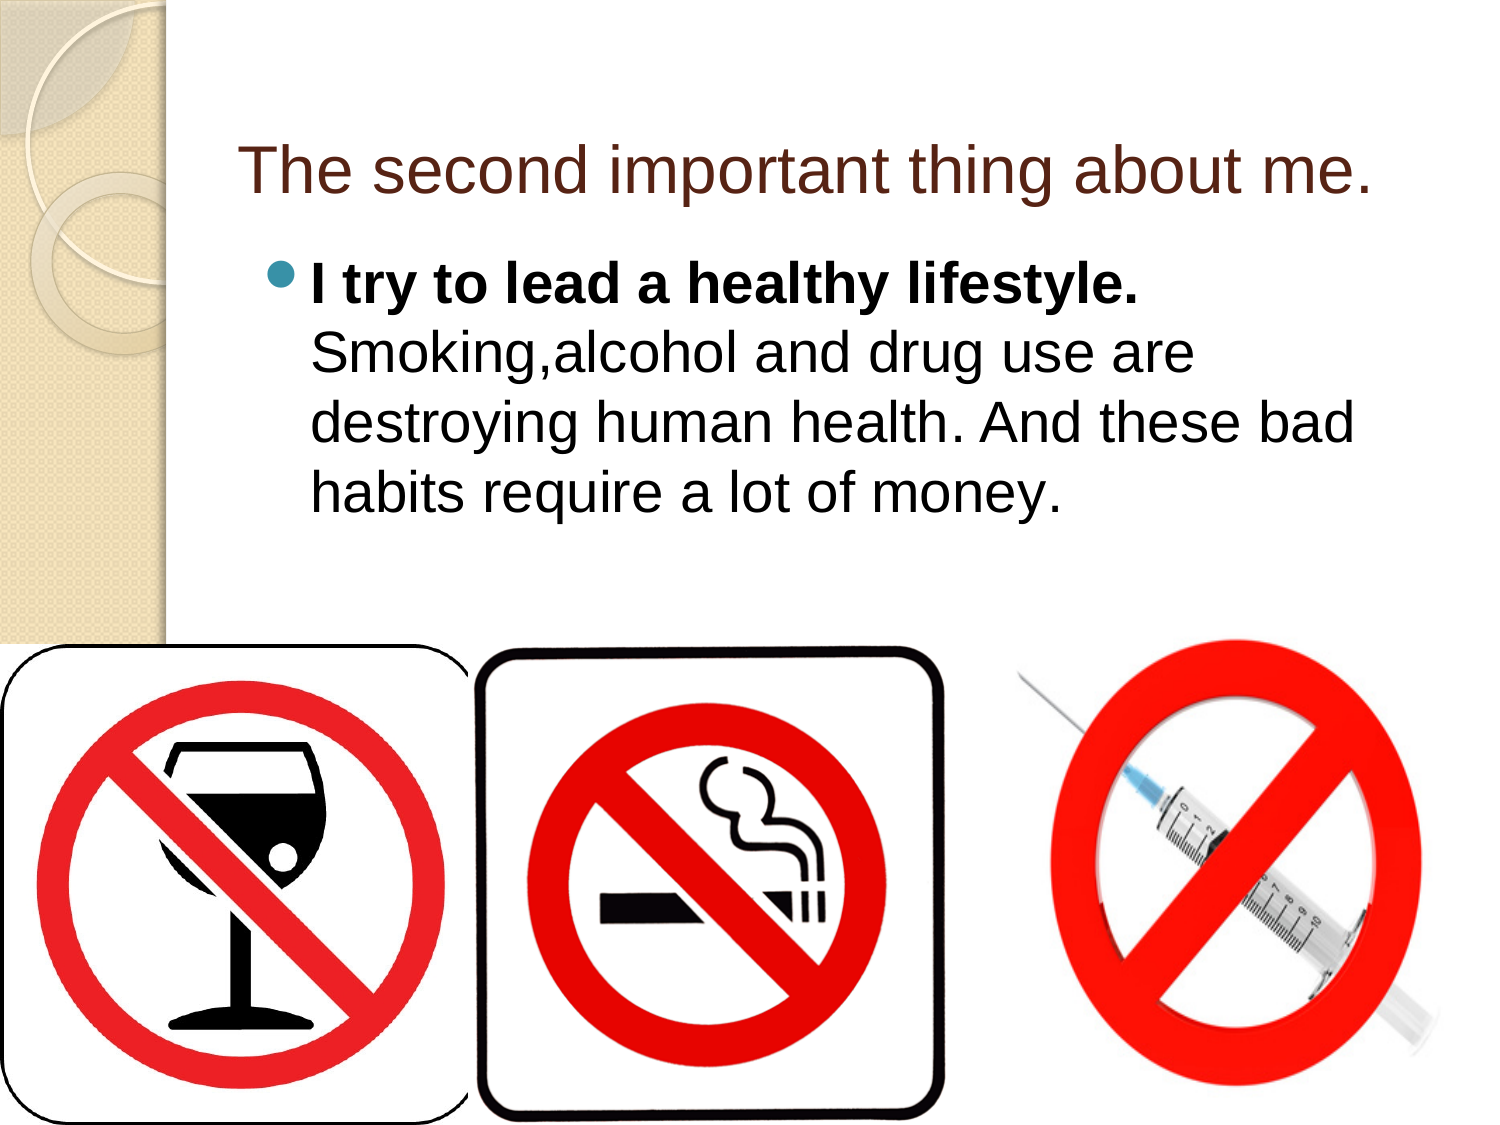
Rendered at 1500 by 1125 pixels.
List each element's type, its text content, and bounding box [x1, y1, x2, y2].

title The second important thing about me. [222, 117, 1500, 305]
list I try to lead a healthy lifestyle. Smoking,alcohol and drug use are destroying human health. And these bad habits require a lot of money. [235, 237, 1466, 641]
picture [0, 641, 950, 1125]
picture [960, 597, 1500, 1125]
